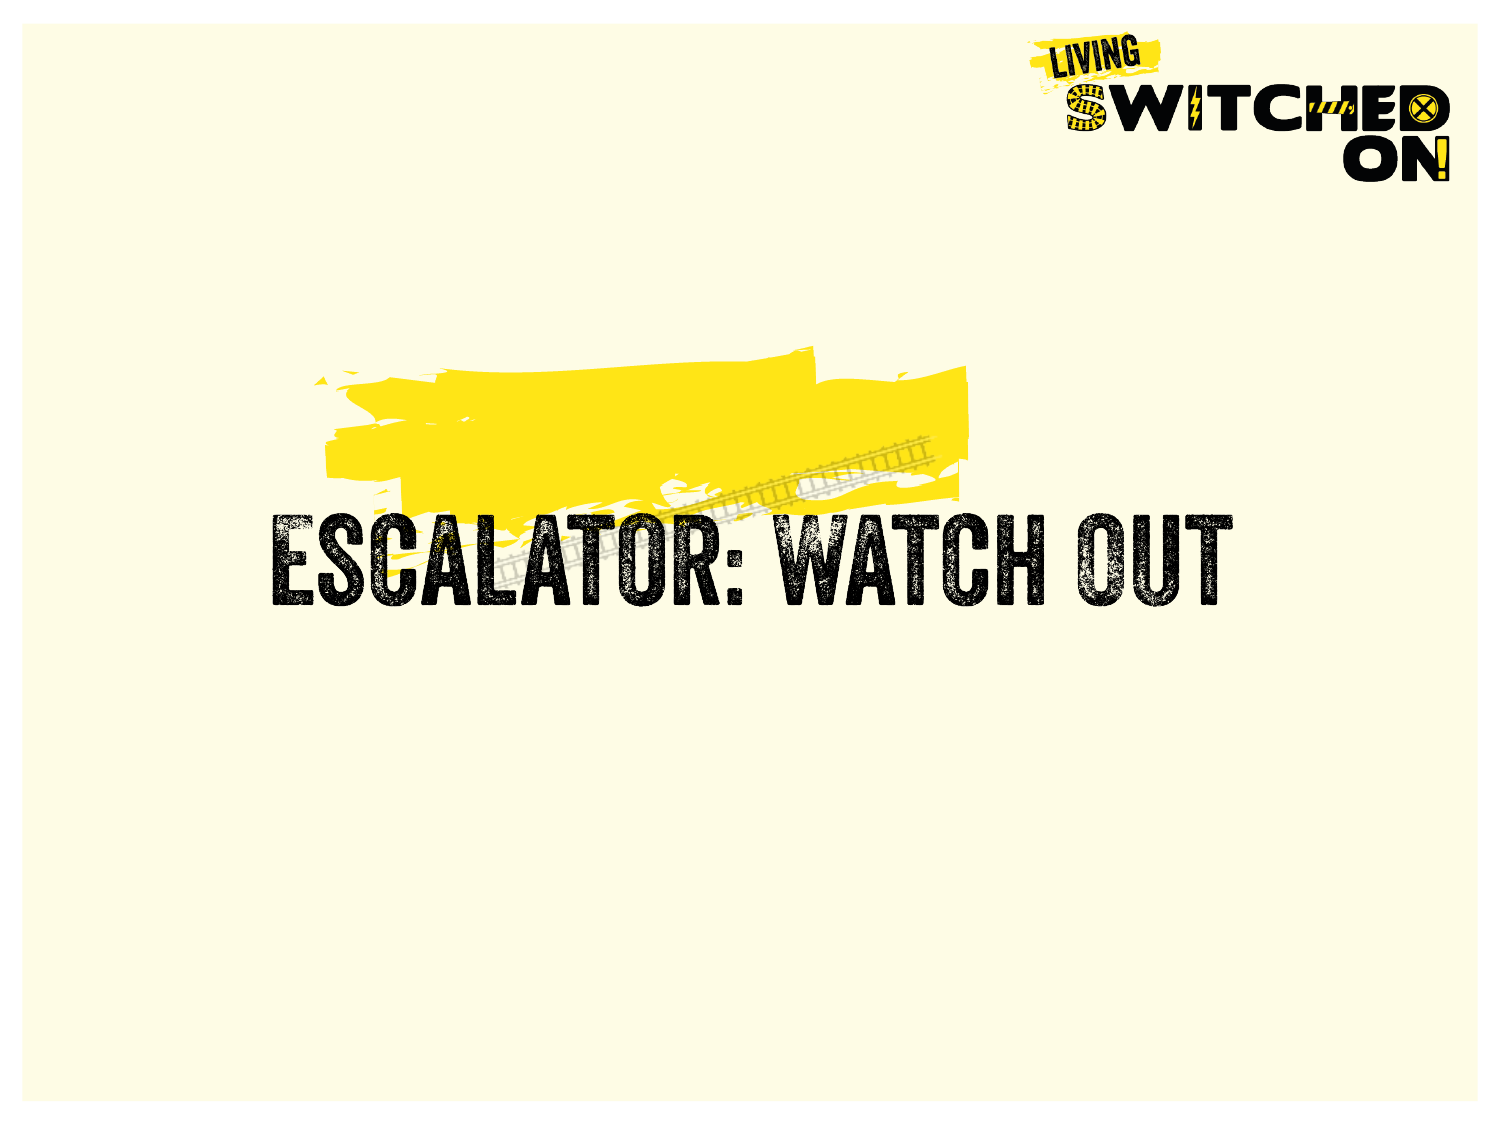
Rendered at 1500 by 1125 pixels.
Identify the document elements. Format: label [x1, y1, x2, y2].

picture [1026, 27, 1450, 182]
picture [180, 345, 1320, 627]
text_box [21, 23, 1479, 1102]
